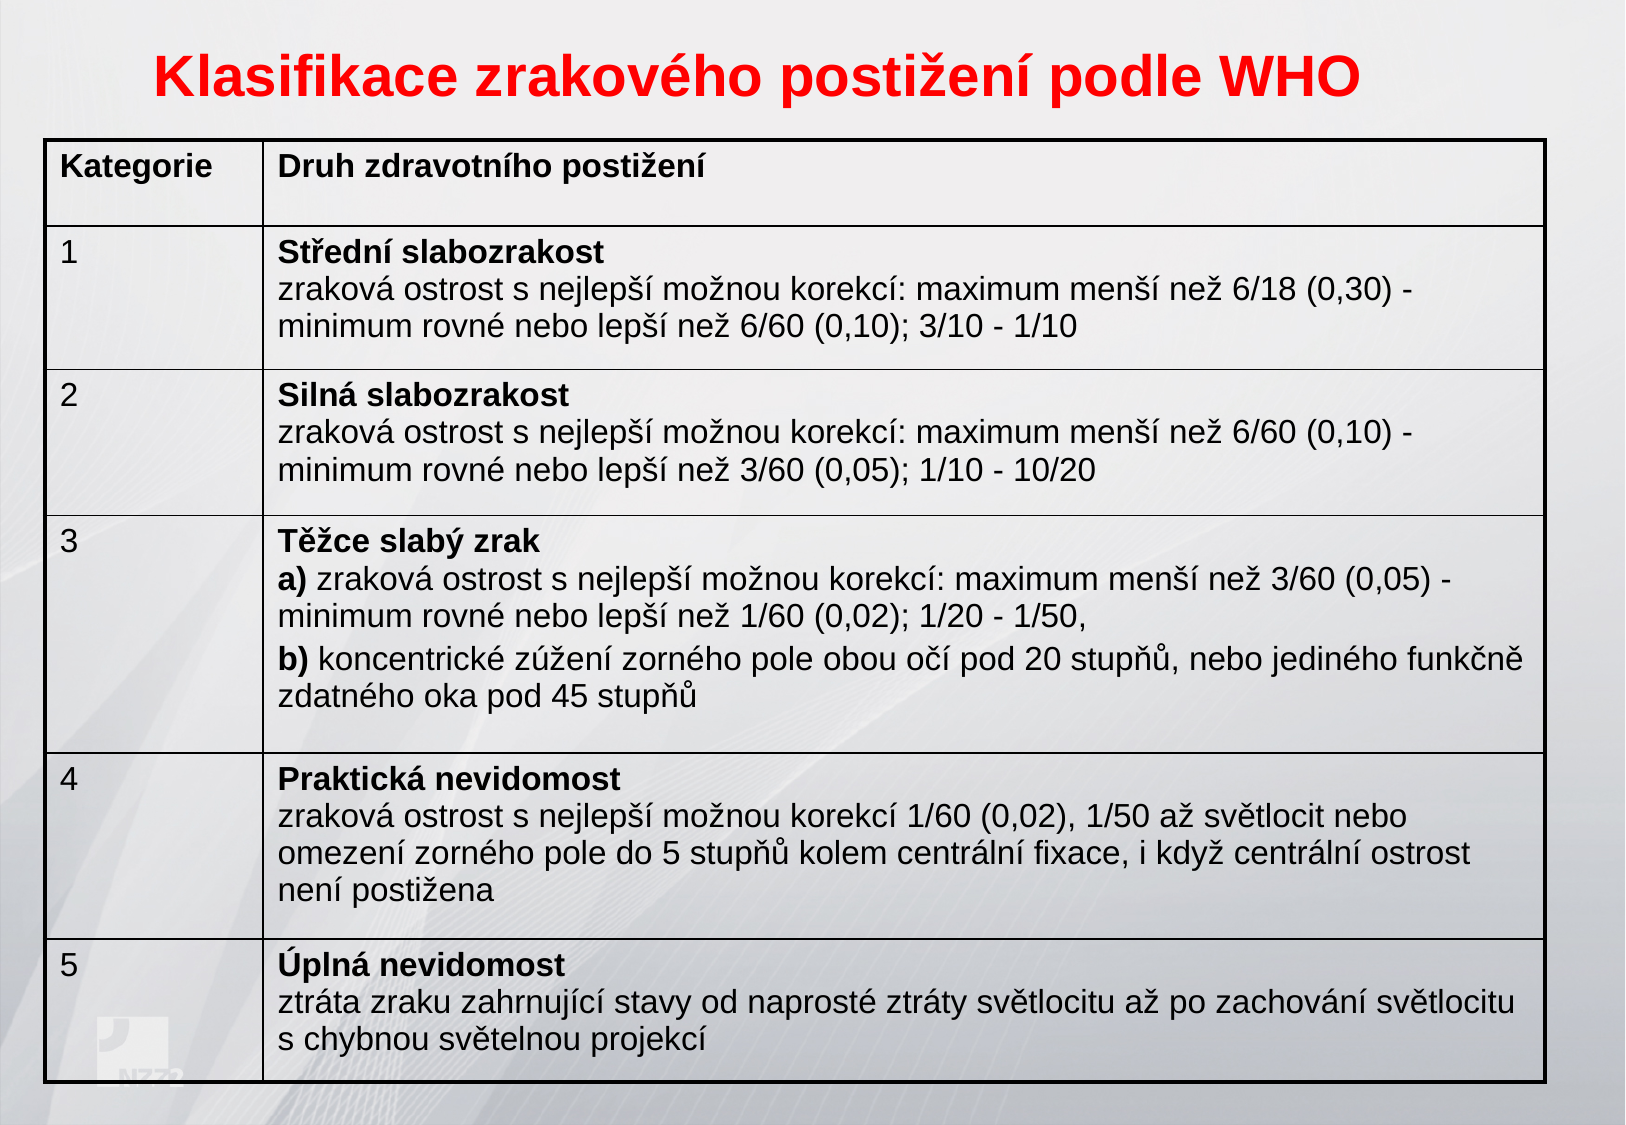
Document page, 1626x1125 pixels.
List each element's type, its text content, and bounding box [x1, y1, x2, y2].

table_cell Úplná nevidomost ztráta zraku zahrnující stavy od naprosté ztráty světlocitu až po zachování světlocitu s chybnou světelnou projekcí [264, 940, 1543, 1080]
table_header Druh zdravotního postižení [264, 142, 1543, 225]
table_cell 4 [47, 754, 262, 938]
table_cell 5 [47, 940, 262, 1080]
table_header Kategorie [47, 142, 262, 225]
table_cell Praktická nevidomost zraková ostrost s nejlepší možnou korekcí 1/60 (0,02), 1/50 až světlocit nebo omezení zorného pole do 5 stupňů kolem centrální fixace, i když centrální ostrost není postižena [264, 754, 1543, 938]
table_cell 3 [47, 516, 262, 752]
text_box Klasifikace zrakového postižení podle WHO [139, 30, 1392, 116]
table_cell 2 [47, 370, 262, 515]
picture [0, 0, 1626, 1125]
table_cell 1 [47, 227, 262, 369]
table_cell Silná slabozrakost zraková ostrost s nejlepší možnou korekcí: maximum menší než 6/60 (0,10) - minimum rovné nebo lepší než 3/60 (0,05); 1/10 - 10/20 [264, 370, 1543, 515]
table_cell Střední slabozrakost zraková ostrost s nejlepší možnou korekcí: maximum menší než 6/18 (0,30) - minimum rovné nebo lepší než 6/60 (0,10); 3/10 - 1/10 [264, 227, 1543, 369]
table_cell Těžce slabý zrak a) zraková ostrost s nejlepší možnou korekcí: maximum menší než 3/60 (0,05) - minimum rovné nebo lepší než 1/60 (0,02); 1/20 - 1/50, b) koncentrické zúžení zorného pole obou očí pod 20 stupňů, nebo jediného funkčně zdatného oka pod 45 stupňů [264, 516, 1543, 752]
